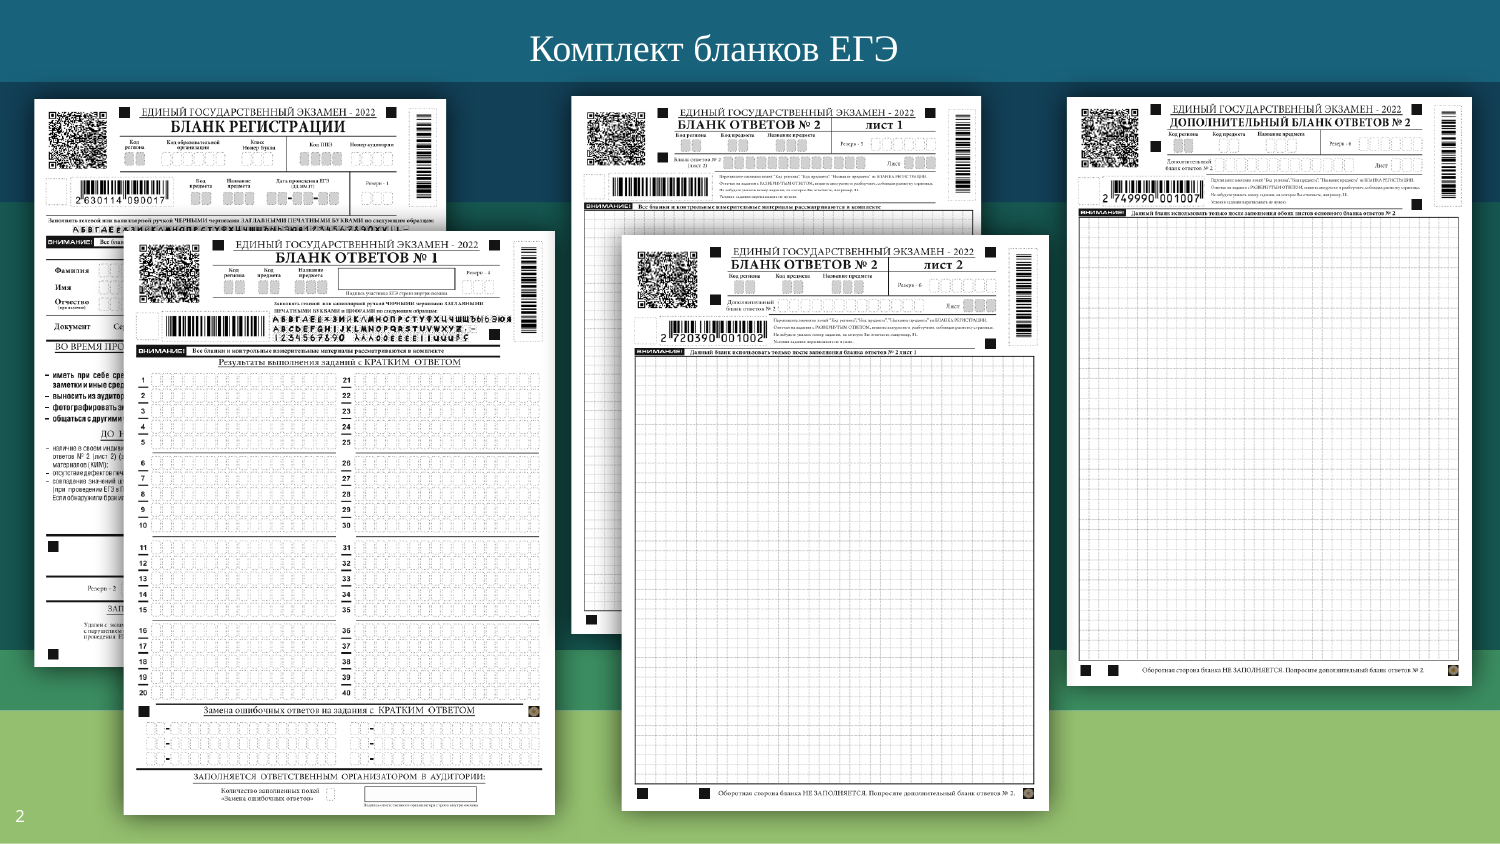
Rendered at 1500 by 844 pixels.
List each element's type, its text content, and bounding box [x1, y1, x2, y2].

slide_number 2 [0, 790, 49, 844]
picture [1066, 96, 1473, 686]
picture [34, 98, 556, 815]
picture [570, 96, 1050, 811]
text_box Комплект бланков ЕГЭ [514, 16, 962, 77]
